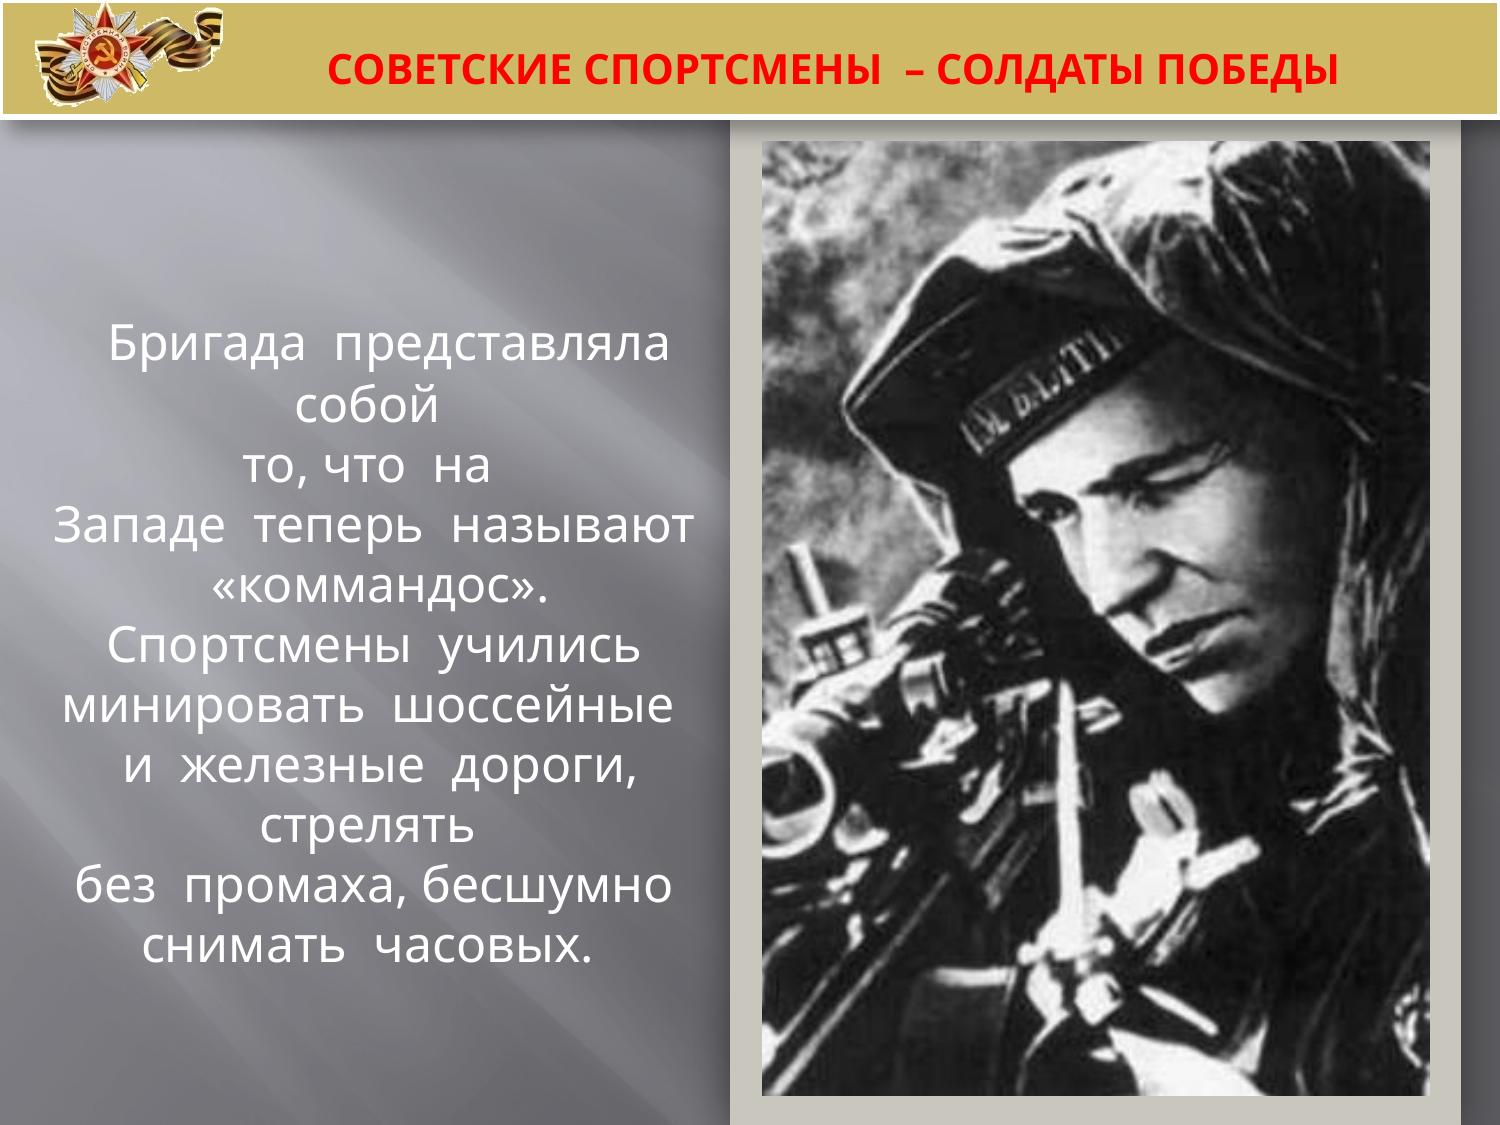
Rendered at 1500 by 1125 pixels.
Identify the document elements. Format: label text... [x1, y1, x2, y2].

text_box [0, 0, 1500, 118]
text_box Бригада представляла собой то, что на Западе теперь называют «коммандос». Спортсмены учились минировать шоссейные и железные дороги, стрелять без промаха, бесшумно снимать часовых. [11, 294, 703, 980]
picture [761, 140, 1430, 1097]
